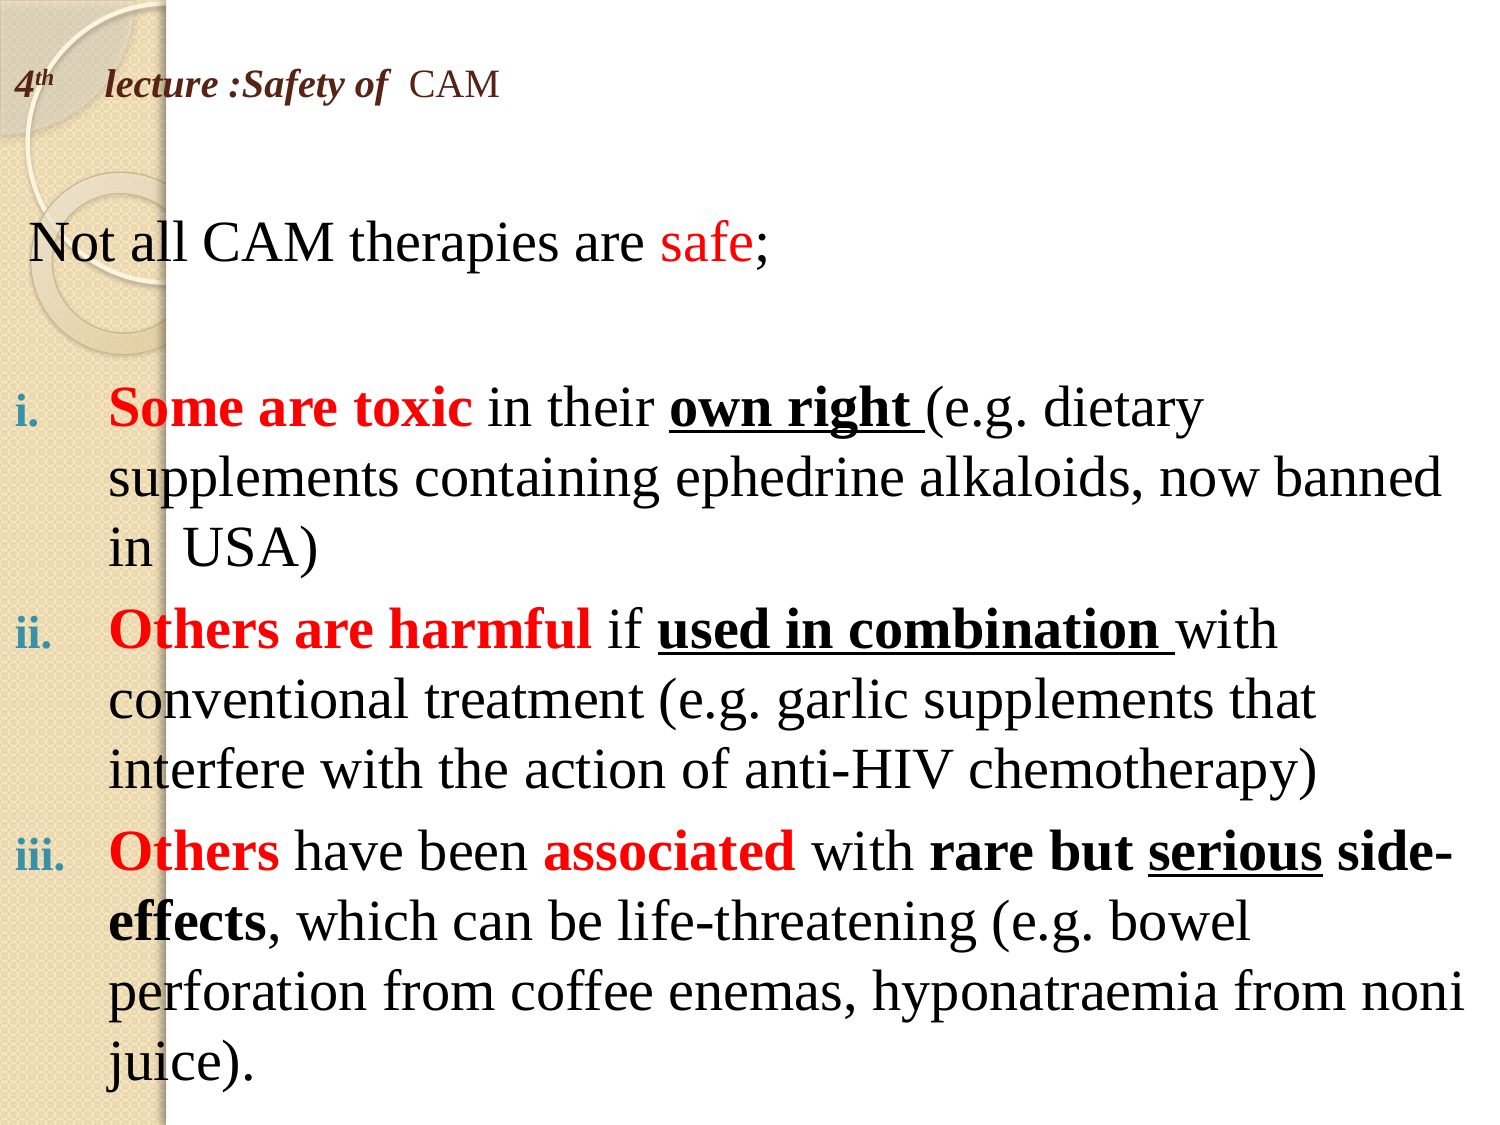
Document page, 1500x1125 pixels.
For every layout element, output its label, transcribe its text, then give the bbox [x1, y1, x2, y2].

title 4th lecture :Safety of CAM [0, 0, 1500, 163]
list Not all CAM therapies are safe; Some are toxic in their own right (e.g. dietary supplements containing ephedrine alkaloids, now banned in USA) Others are harmful if used in combination with conventional treatment (e.g. garlic supplements that interfere with the action of anti-HIV chemotherapy) Others have been associated with rare but serious side-effects, which can be life-threatening (e.g. bowel perforation from coffee enemas, hyponatraemia from noni juice). [0, 196, 1500, 1125]
